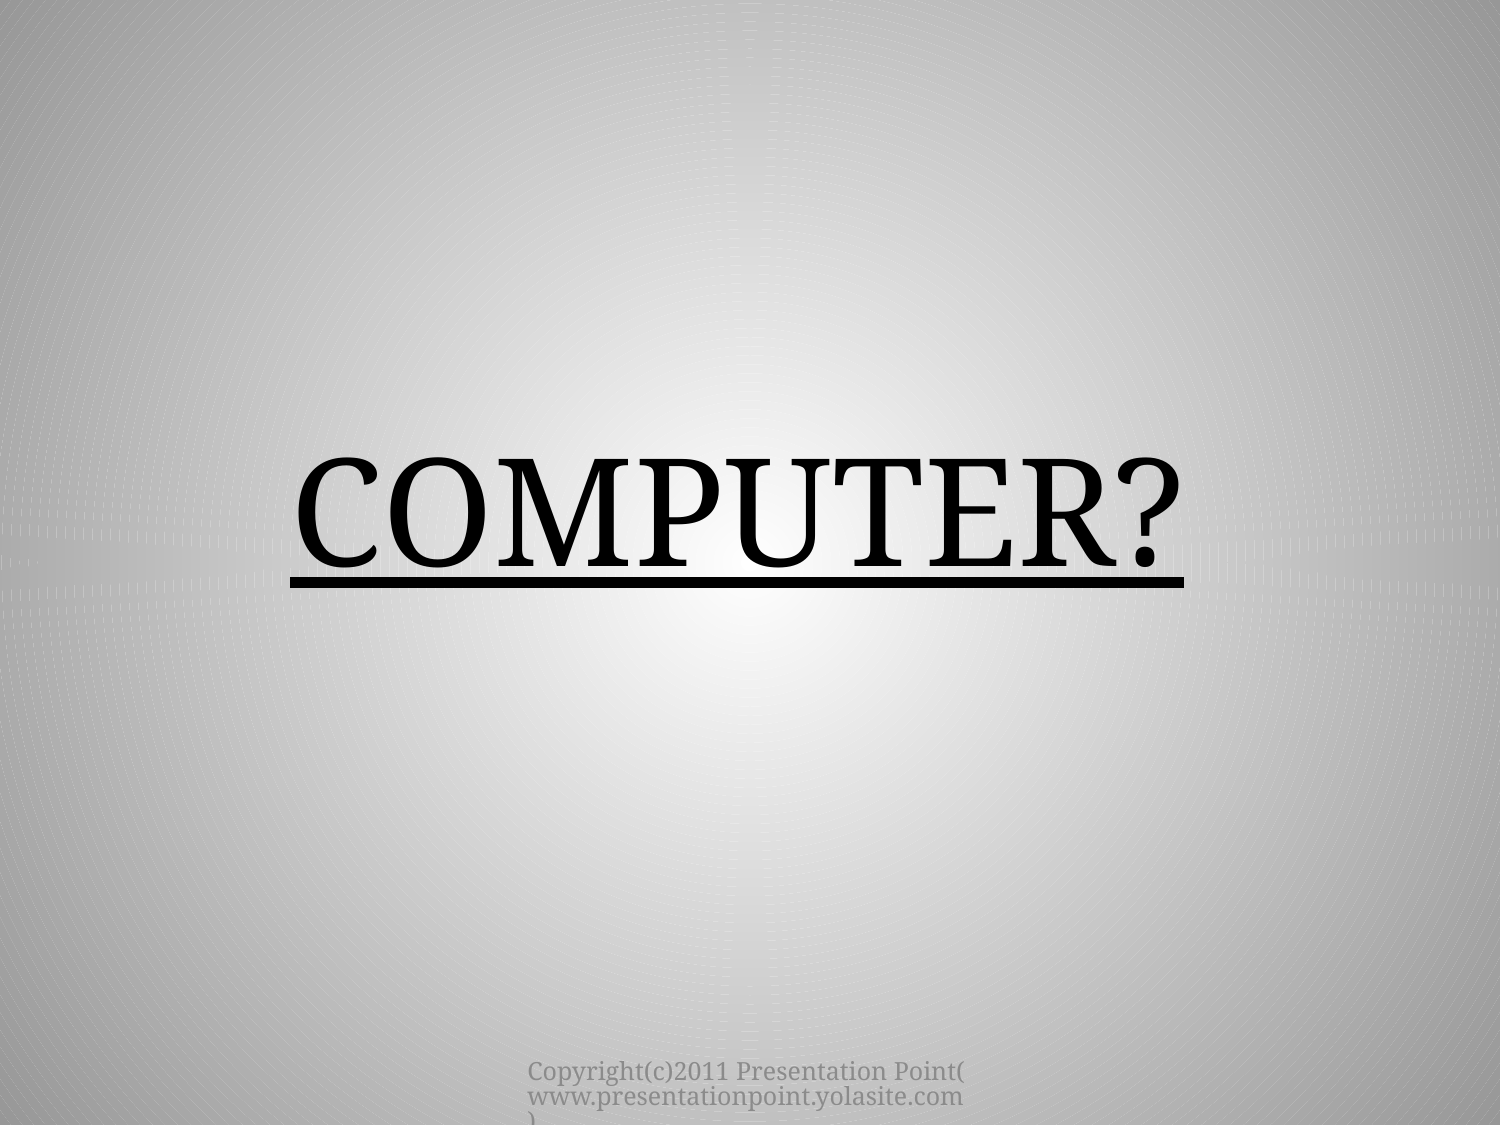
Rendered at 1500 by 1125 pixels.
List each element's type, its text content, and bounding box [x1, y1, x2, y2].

footer Copyright(c)2011 Presentation Point(www.presentationpoint.yolasite.com) [512, 1042, 988, 1103]
title COMPUTER? [62, 412, 1413, 600]
